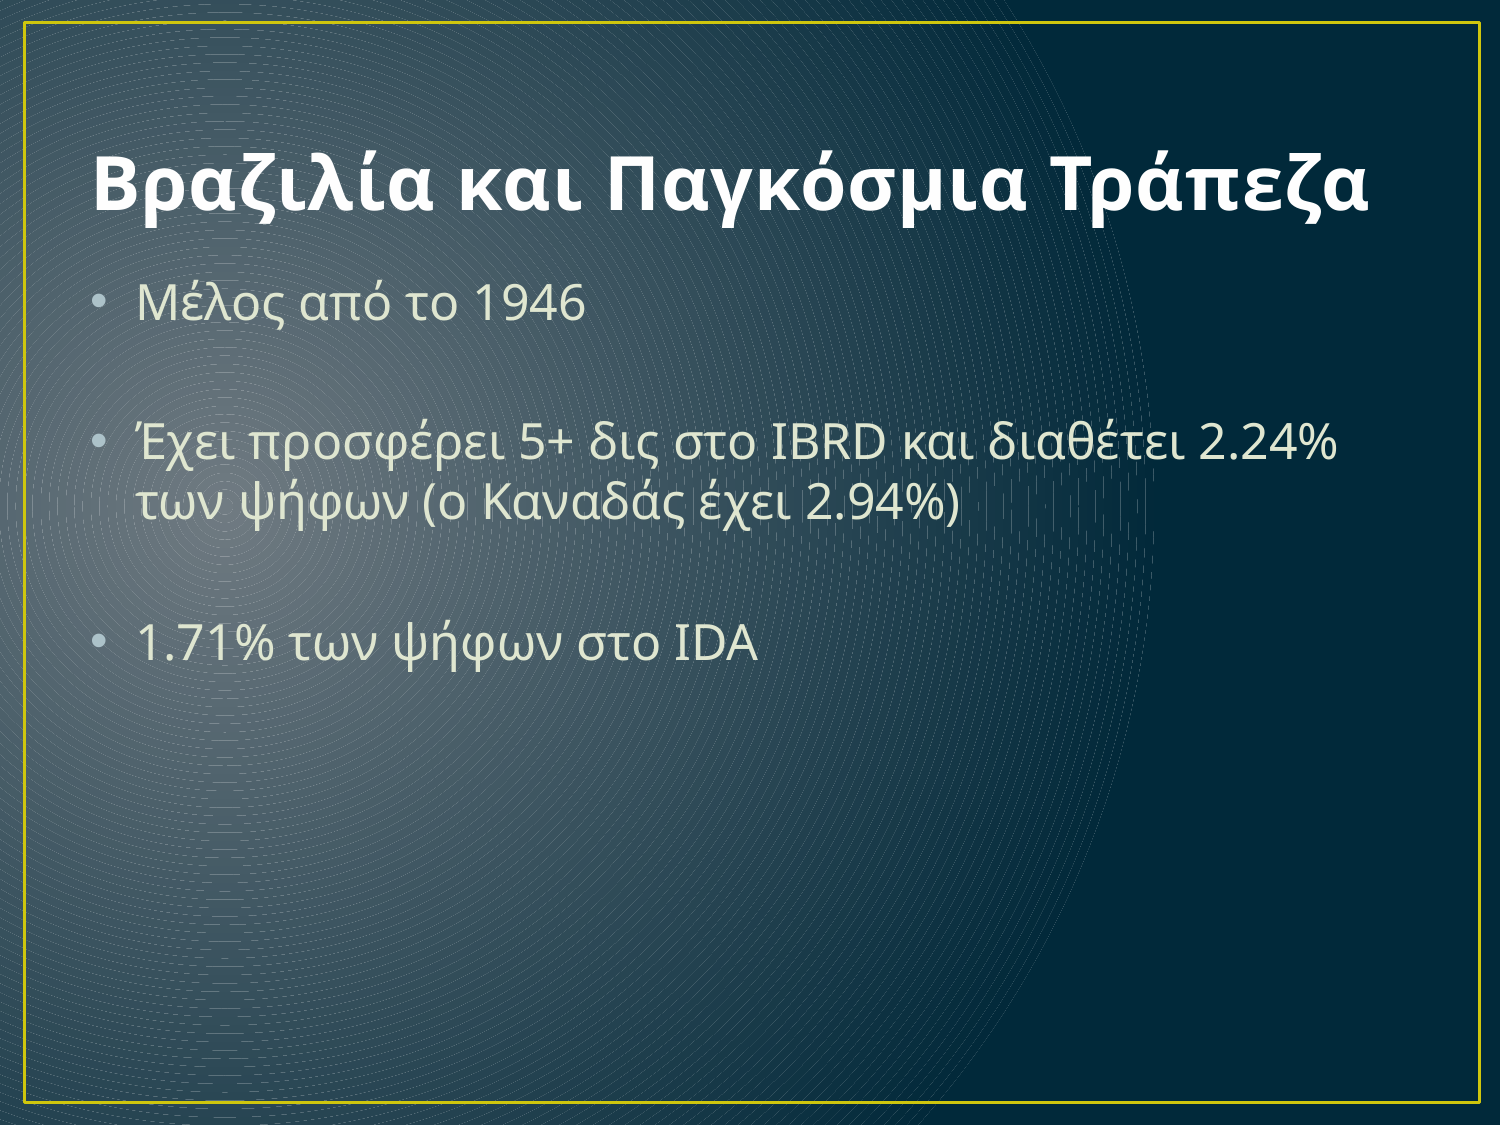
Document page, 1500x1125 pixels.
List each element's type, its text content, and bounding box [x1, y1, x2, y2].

list Μέλος από το 1946 Έχει προσφέρει 5+ δις στο IBRD και διαθέτει 2.24% των ψήφων (ο Καναδάς έχει 2.94%) 1.71% των ψήφων στο IDA [75, 262, 1425, 1005]
title Βραζιλία και Παγκόσμια Τράπεζα [75, 45, 1425, 233]
